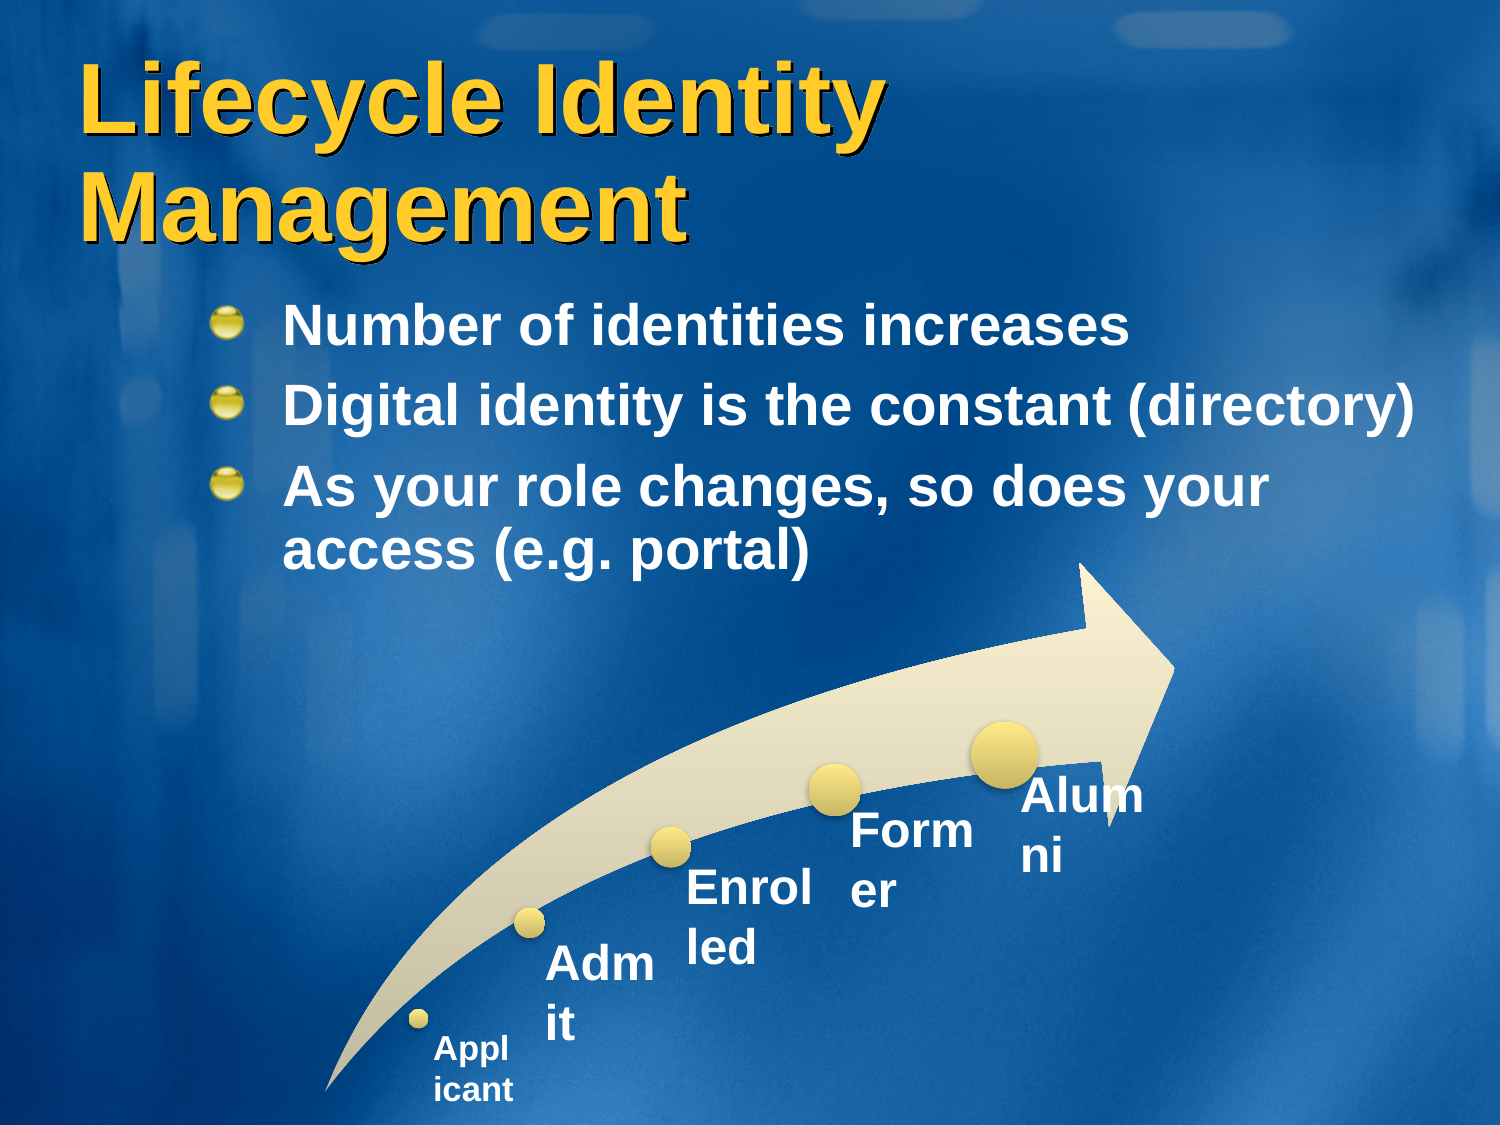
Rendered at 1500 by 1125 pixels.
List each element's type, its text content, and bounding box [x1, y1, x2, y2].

list Number of identities increases Digital identity is the constant (directory) As your role changes, so does your access (e.g. portal) [98, 287, 1476, 600]
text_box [324, 562, 1176, 1092]
picture [0, 0, 1500, 1125]
title Lifecycle Identity Management [62, 39, 1451, 274]
